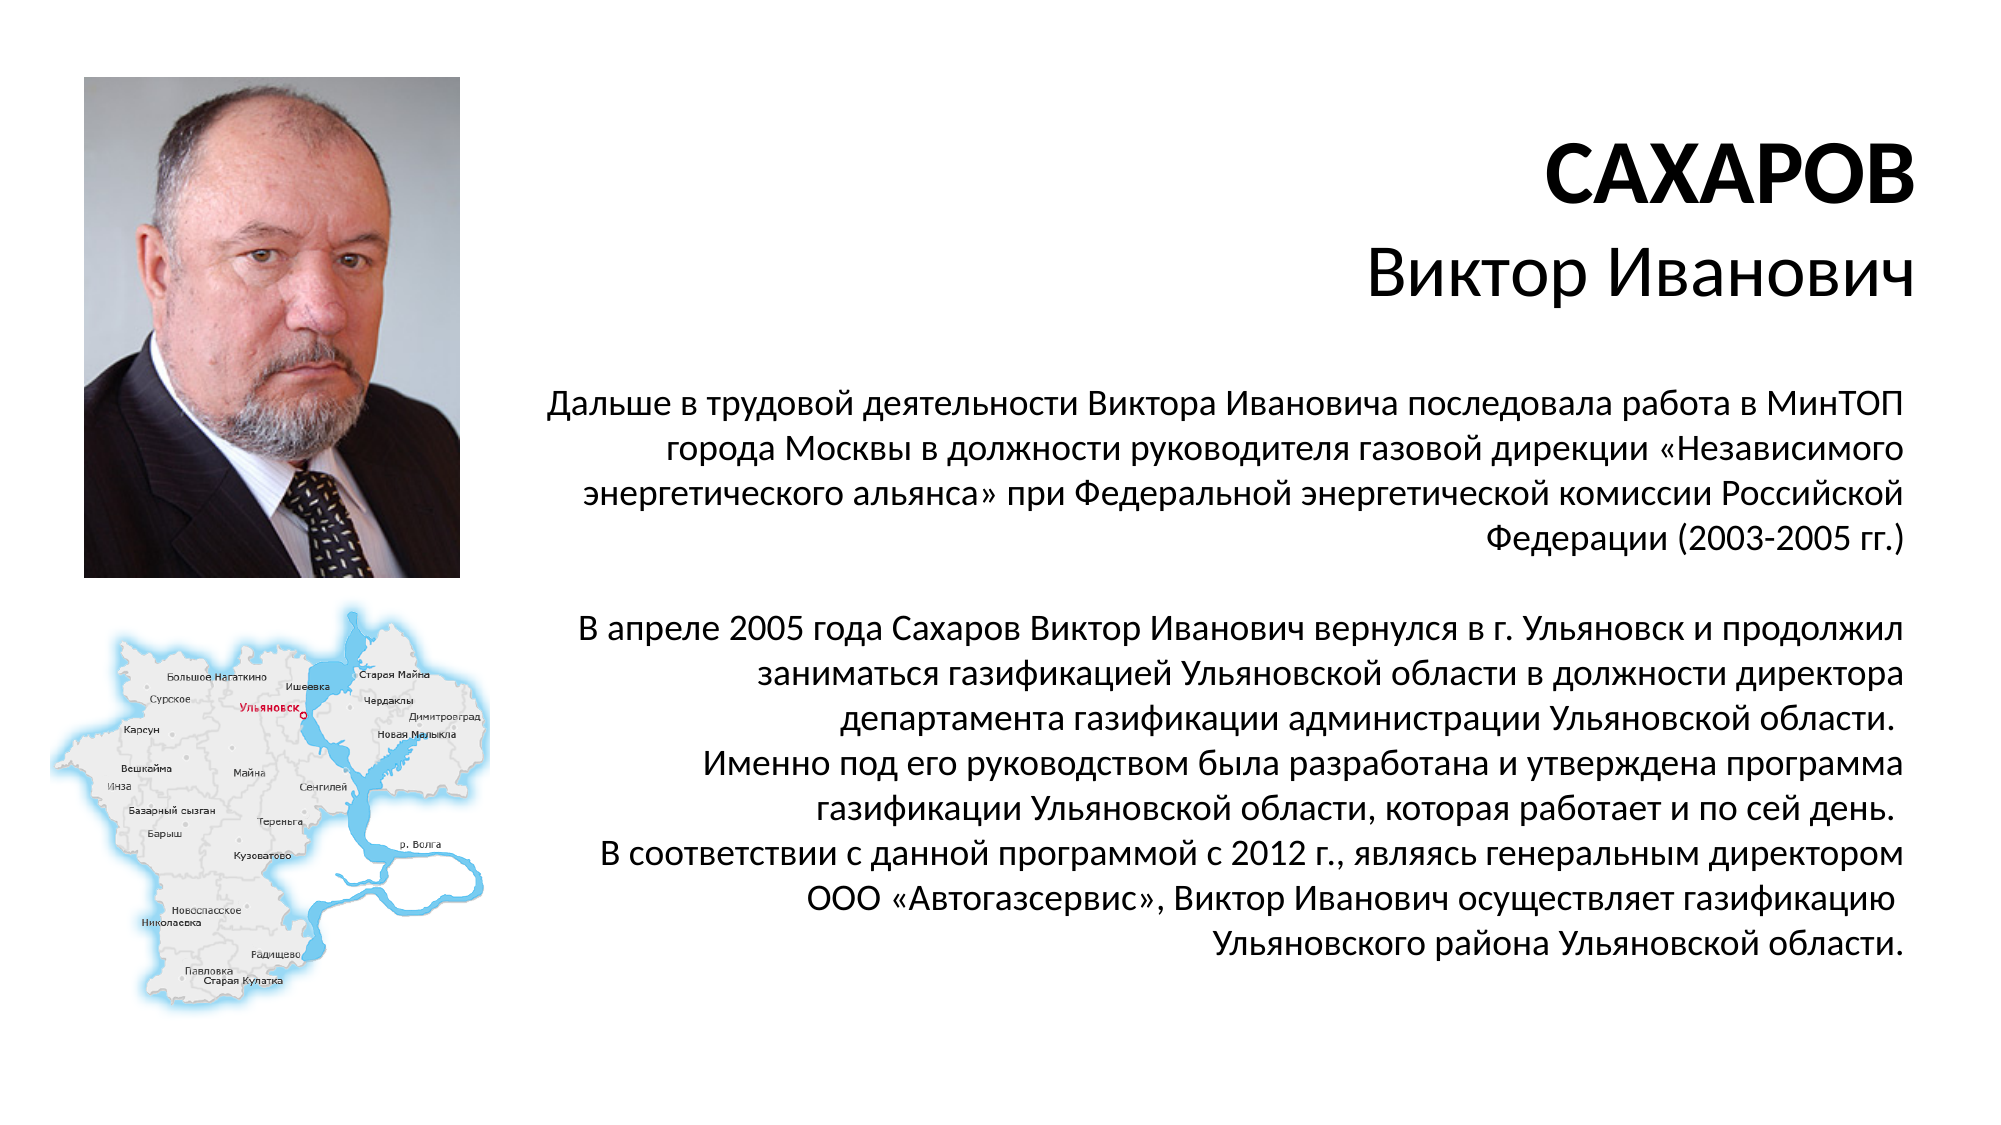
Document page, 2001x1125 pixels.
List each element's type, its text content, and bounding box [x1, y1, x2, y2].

picture [84, 77, 460, 578]
text_box Дальше в трудовой деятельности Виктора Ивановича последовала работа в МинТОП города Москвы в должности руководителя газовой дирекции «Независимого энергетического альянса» при Федеральной энергетической комиссии Российской Федерации (2003-2005 гг.) В апреле 2005 года Сахаров Виктор Иванович вернулся в г. Ульяновск и продолжил заниматься газификацией Ульяновской области в должности директора департамента газификации администрации Ульяновской области. Именно под его руководством была разработана и утверждена программа газификации Ульяновской области, которая работает и по сей день. В соответствии с данной программой с 2012 г., являясь генеральным директором ООО «Автогазсервис», Виктор Иванович осуществляет газификацию Ульяновского района Ульяновской области. [509, 370, 1920, 971]
picture [49, 593, 490, 1033]
text_box САХАРОВ Виктор Иванович [541, 104, 1933, 319]
